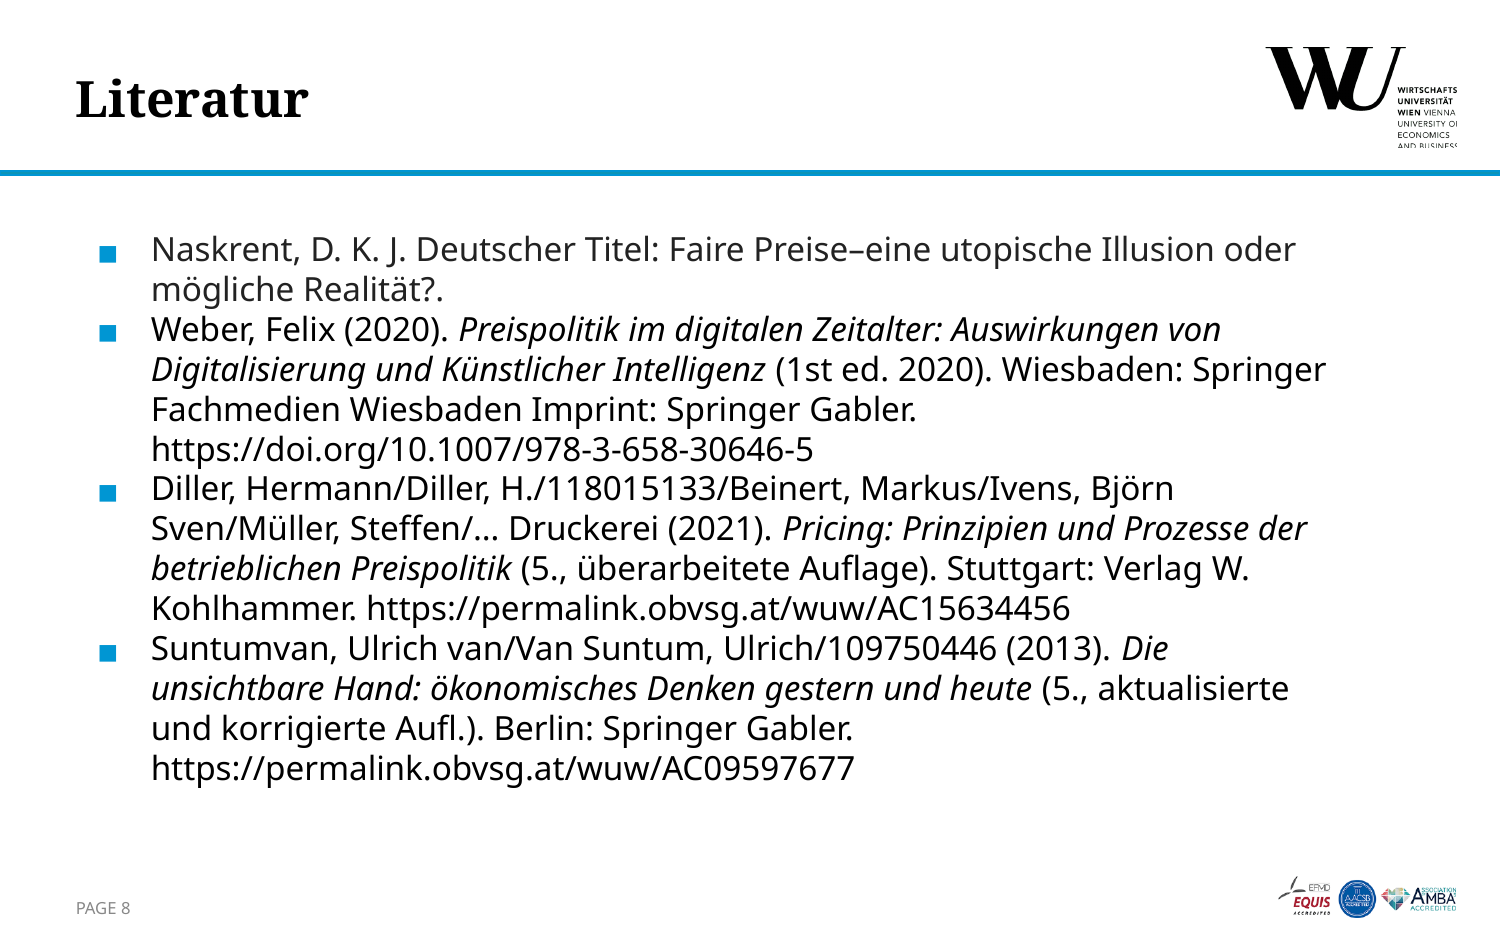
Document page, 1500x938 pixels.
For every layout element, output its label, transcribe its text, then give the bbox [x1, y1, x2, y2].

title Literatur [75, 22, 1198, 172]
list Naskrent, D. K. J. Deutscher Titel: Faire Preise–eine utopische Illusion oder mögliche Realität?. Weber, Felix (2020). Preispolitik im digitalen Zeitalter: Auswirkungen von Digitalisierung und Künstlicher Intelligenz (1st ed. 2020). Wiesbaden: Springer Fachmedien Wiesbaden Imprint: Springer Gabler. https://doi.org/10.1007/978-3-658-30646-5 Diller, Hermann/Diller, H./118015133/Beinert, Markus/Ivens, Björn Sven/Müller, Steffen/… Druckerei (2021). Pricing: Prinzipien und Prozesse der betrieblichen Preispolitik (5., überarbeitete Auflage). Stuttgart: Verlag W. Kohlhammer. https://permalink.obvsg.at/wuw/AC15634456 Suntumvan, Ulrich van/Van Suntum, Ulrich/109750446 (2013). Die unsichtbare Hand: ökonomisches Denken gestern und heute (5., aktualisierte und korrigierte Aufl.). Berlin: Springer Gabler. https://permalink.obvsg.at/wuw/AC09597677 [75, 220, 1349, 853]
picture [1265, 47, 1457, 148]
slide_number PAGE 8 [75, 887, 223, 931]
picture [1278, 876, 1456, 918]
